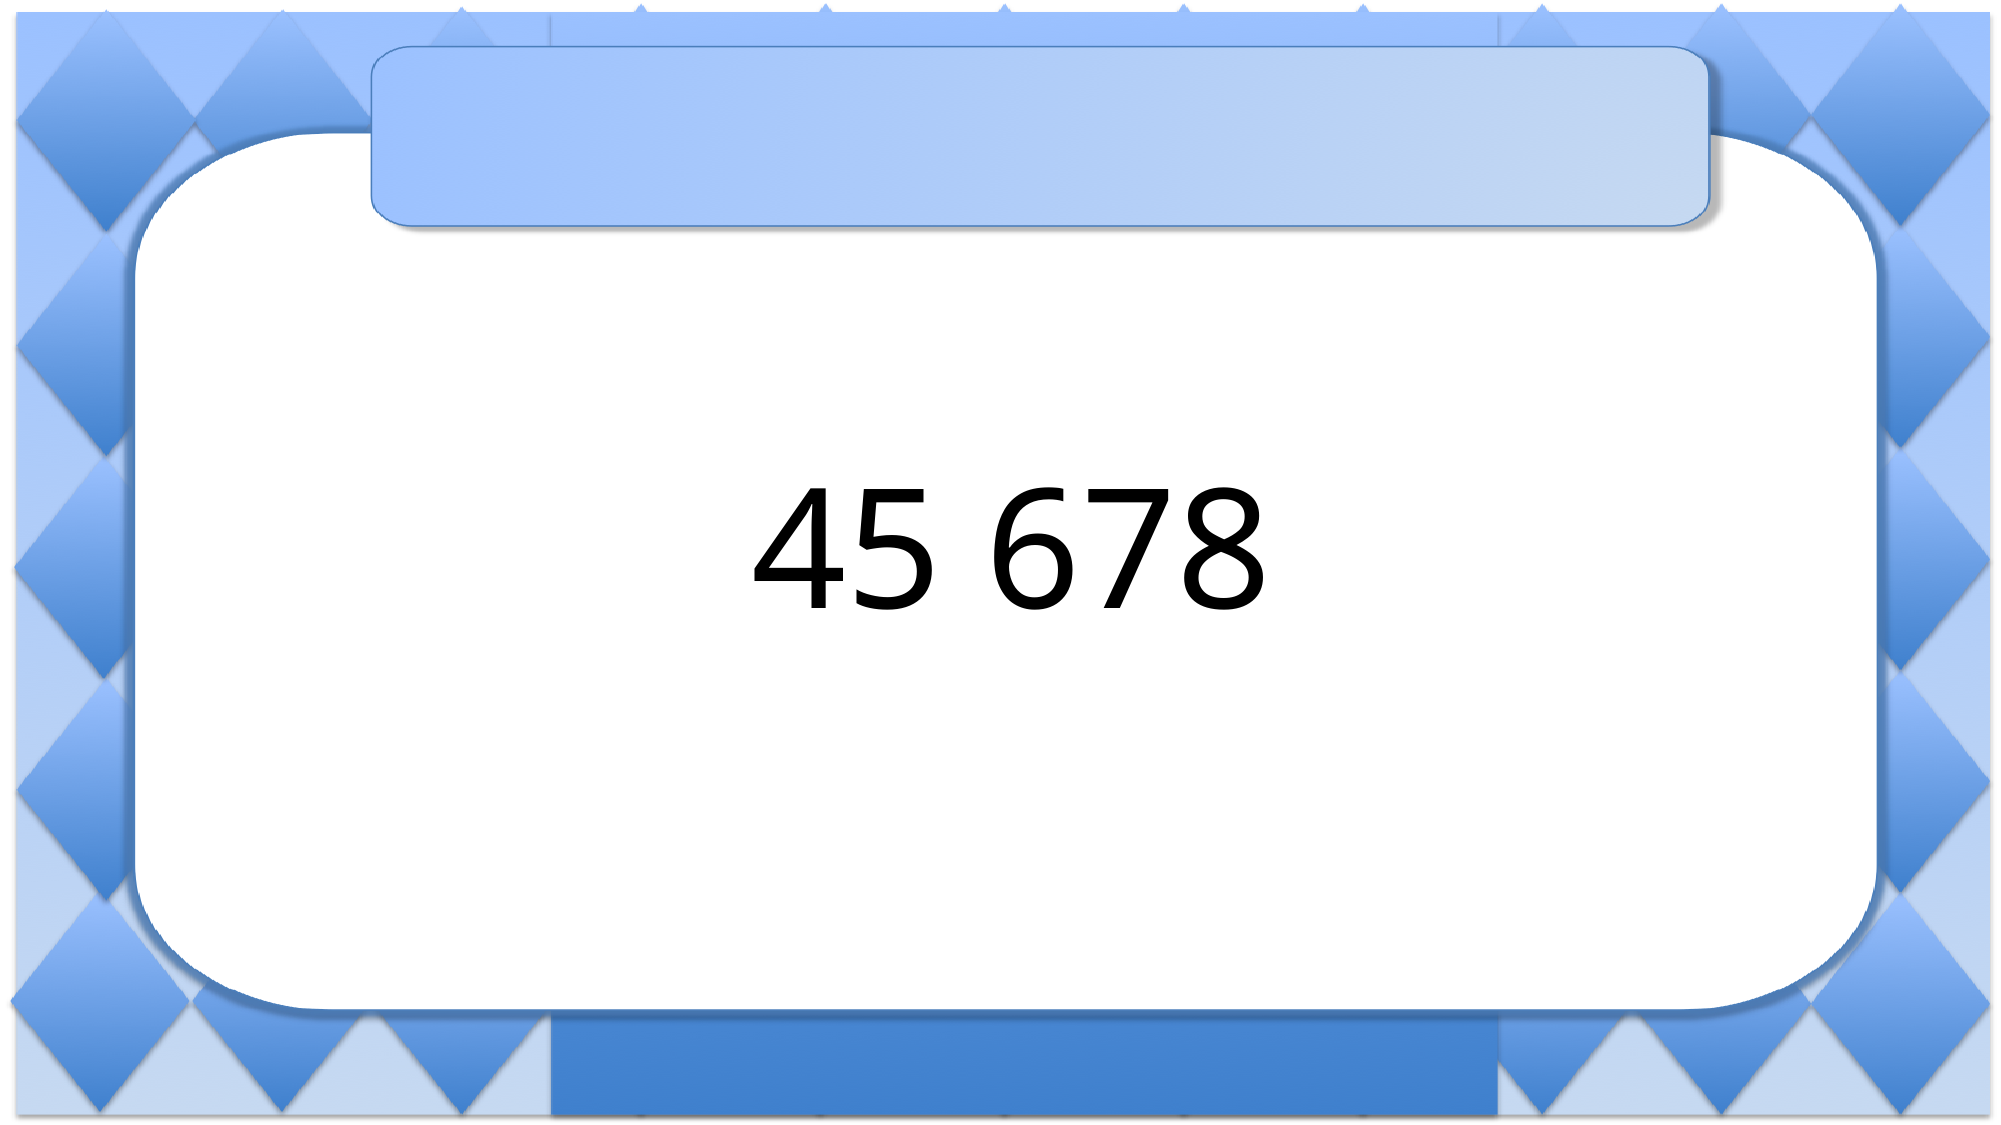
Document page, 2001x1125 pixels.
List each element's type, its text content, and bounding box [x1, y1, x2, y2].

picture [0, 0, 2001, 1125]
text_box 45 678 [261, 434, 1763, 650]
